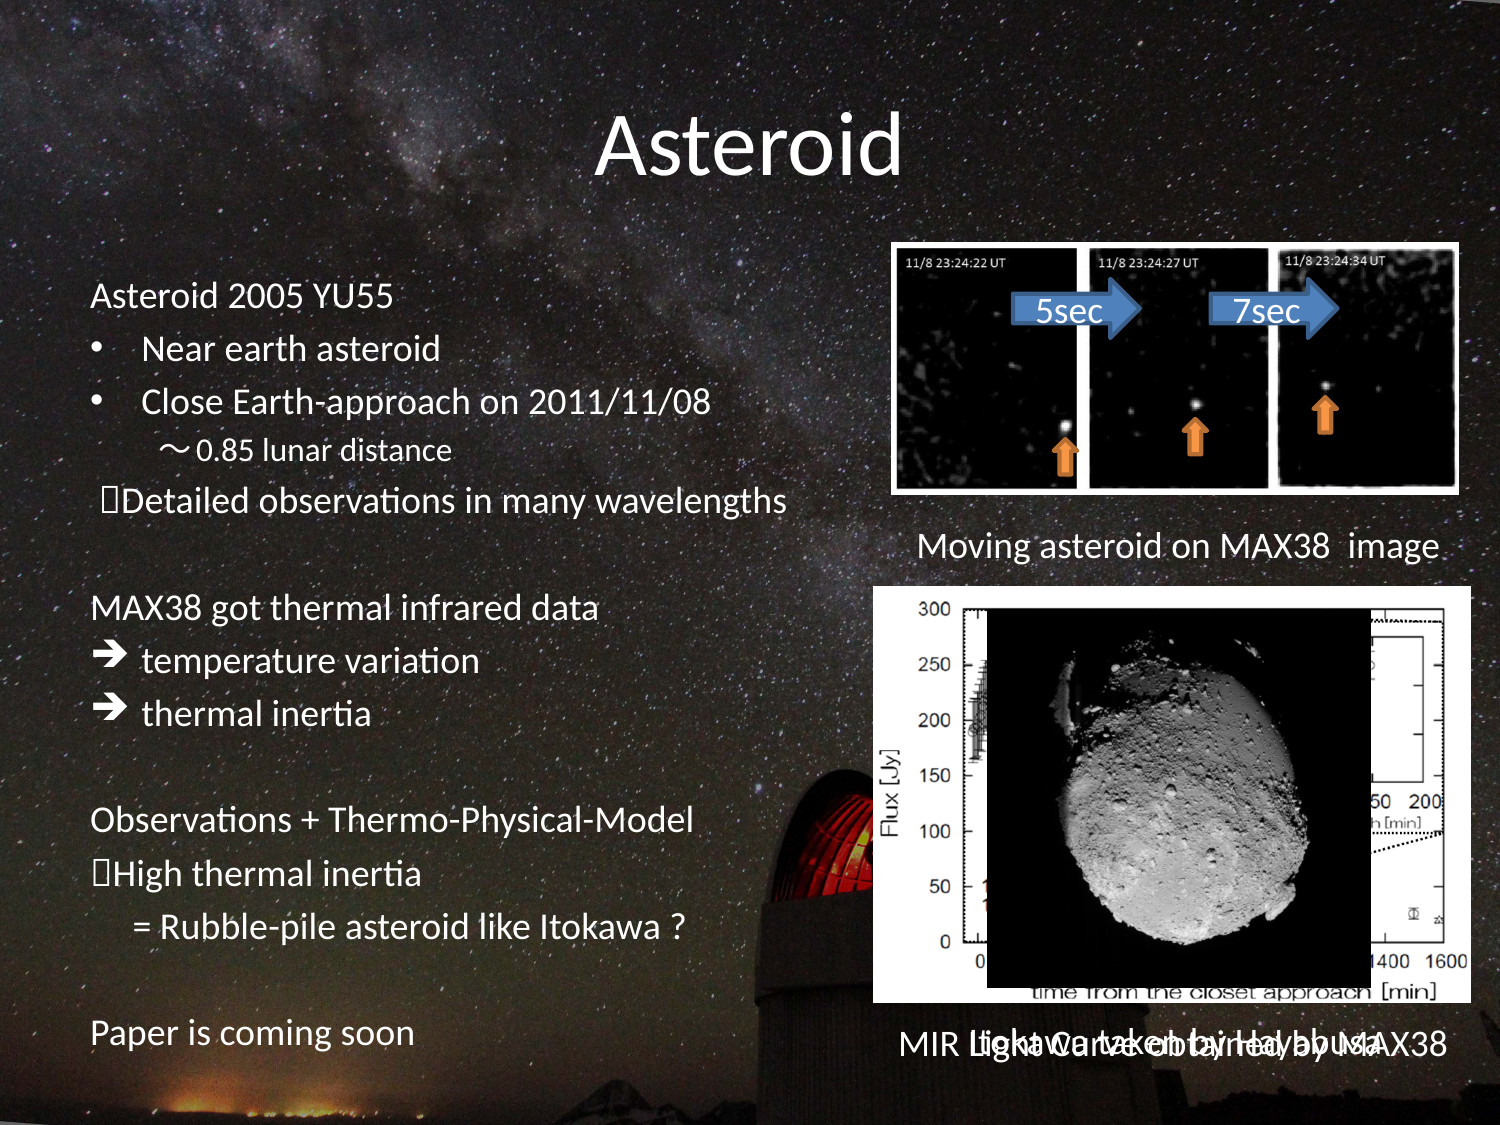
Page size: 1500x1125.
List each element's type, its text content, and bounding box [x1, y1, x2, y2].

text_box MIR Light Curve obtained by MAX38 [916, 1011, 1464, 1072]
text_box Itokawa taken by Hayabusa [953, 1011, 1398, 1070]
list Asteroid 2005 YU55 Near earth asteroid Close Earth-approach on 2011/11/08 ～0.85 lunar distance Detailed observations in many wavelengths MAX38 got thermal infrared data temperature variation thermal inertia Observations + Thermo-Physical-Model High thermal inertia = Rubble-pile asteroid like Itokawa ? Paper is coming soon [75, 262, 916, 1072]
title Asteroid [75, 45, 1425, 233]
text_box Moving asteroid on MAX38 image [901, 513, 1456, 574]
picture [0, 0, 1500, 1125]
